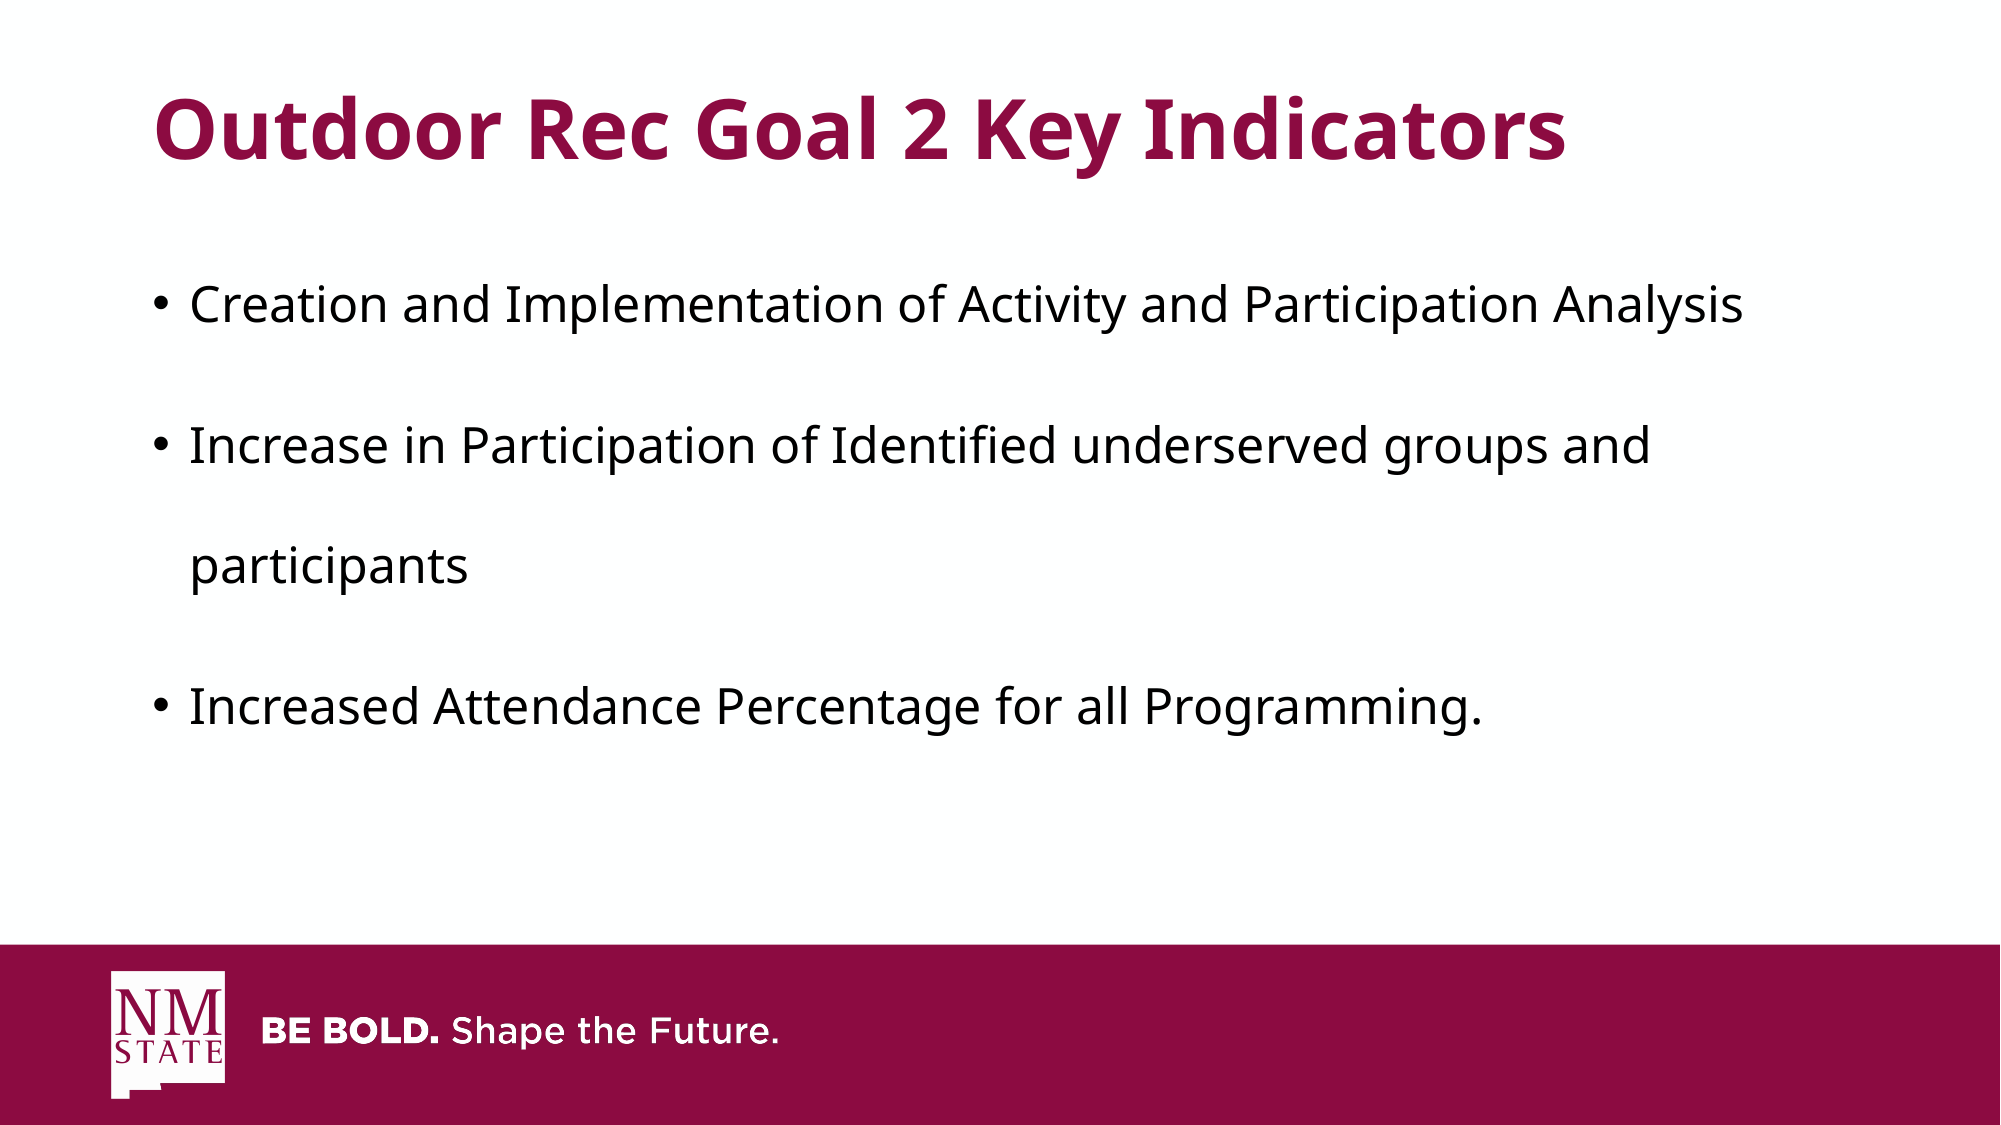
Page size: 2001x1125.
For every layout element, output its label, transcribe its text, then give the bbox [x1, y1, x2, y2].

picture [261, 997, 778, 1072]
picture [111, 971, 225, 1099]
list Creation and Implementation of Activity and Participation Analysis Increase in Participation of Identified underserved groups and participants Increased Attendance Percentage for all Programming. [137, 204, 1863, 933]
title Outdoor Rec Goal 2 Key Indicators [137, 59, 1863, 204]
